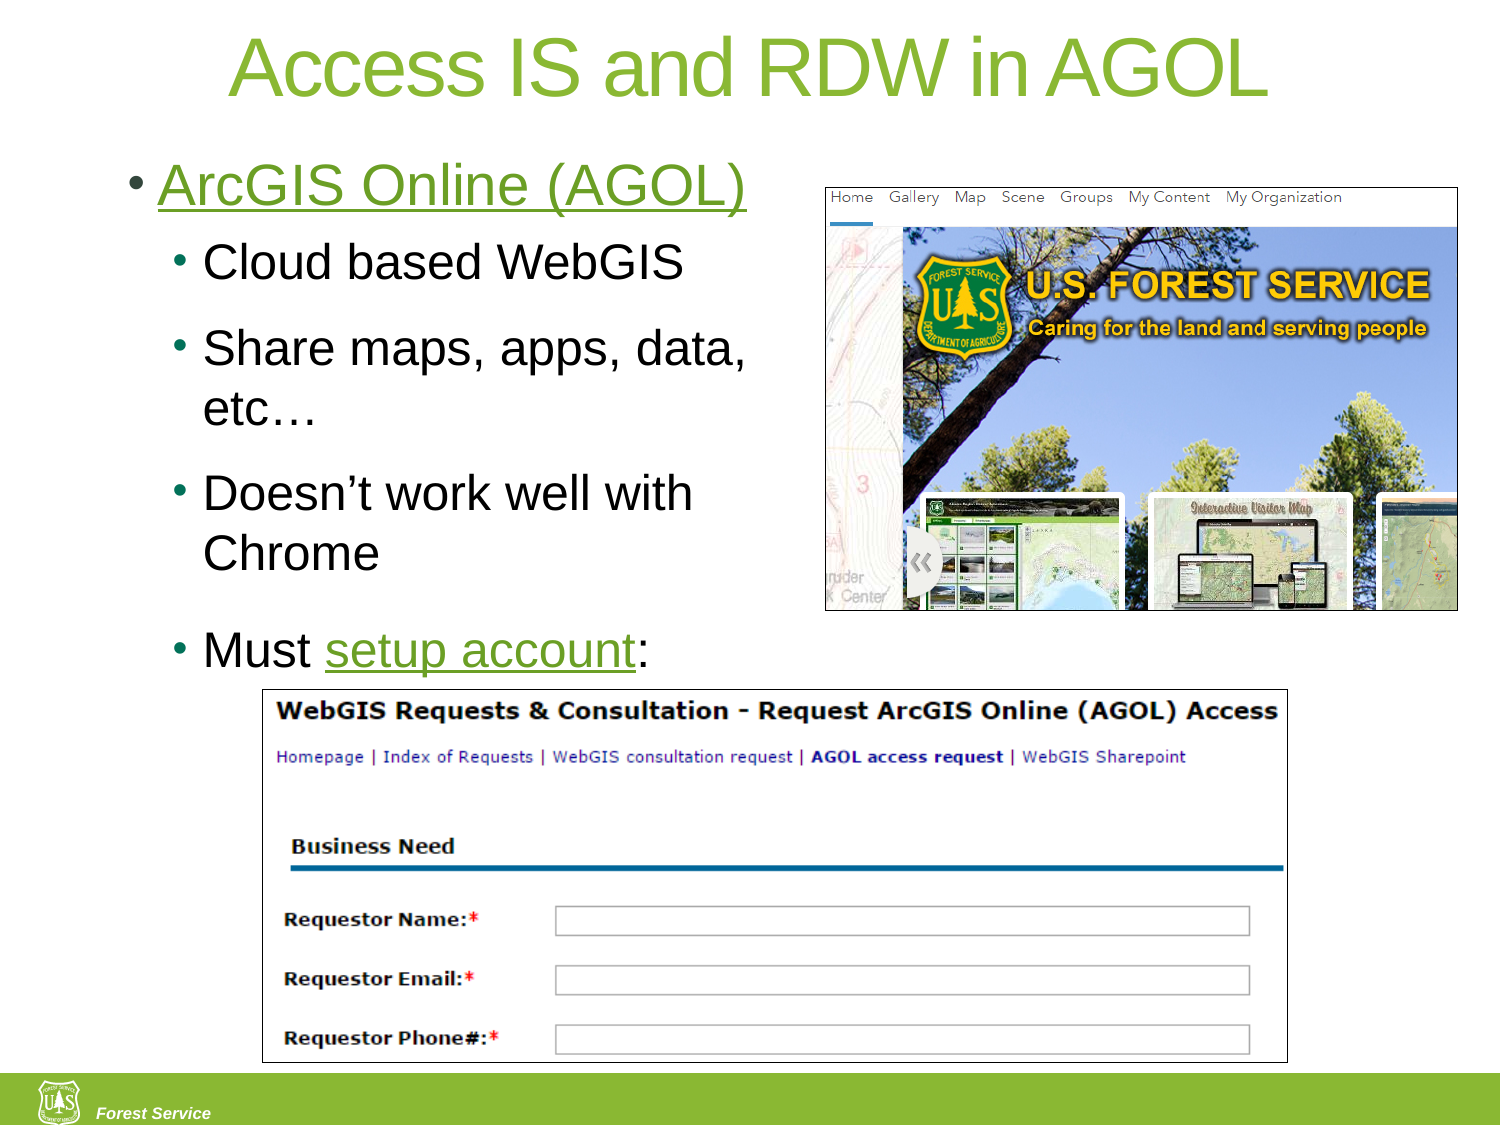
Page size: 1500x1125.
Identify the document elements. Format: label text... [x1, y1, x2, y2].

picture [262, 689, 1288, 1063]
title Access IS and RDW in AGOL [75, 0, 1425, 145]
picture [38, 1080, 81, 1125]
list ArcGIS Online (AGOL) Cloud based WebGIS Share maps, apps, data, etc… Doesn’t work well with Chrome Must setup account: [112, 139, 888, 840]
picture [824, 187, 1458, 611]
